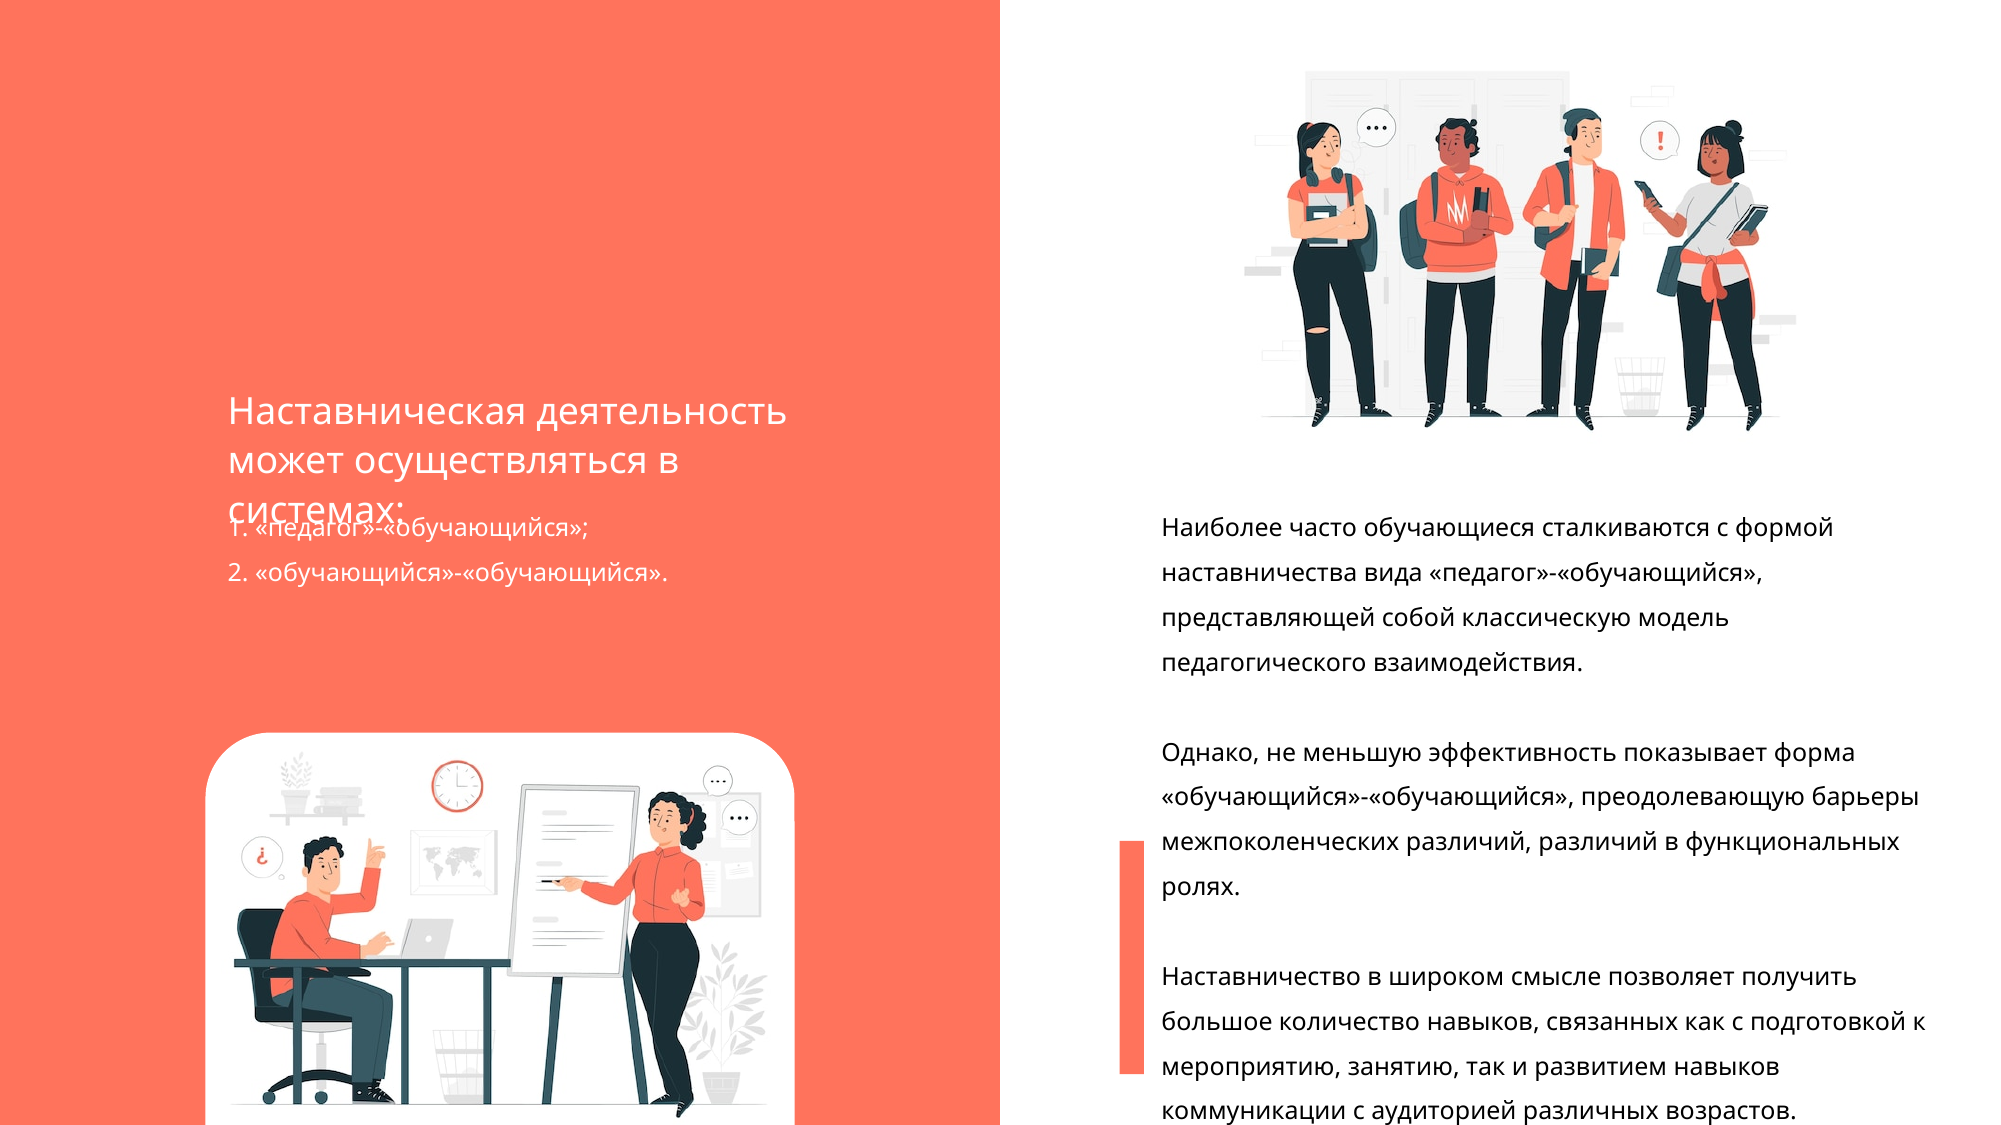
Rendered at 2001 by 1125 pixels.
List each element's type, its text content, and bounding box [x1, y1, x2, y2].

text_box Наиболее часто обучающиеся сталкиваются с формой наставничества вида «педагог»-«обучающийся», представляющей собой классическую модель педагогического взаимодействия. Однако, не меньшую эффективность показывает форма «обучающийся»-«обучающийся», преодолевающую барьеры межпоколенческих различий, различий в функциональных ролях. Наставничество в широком смысле позволяет получить большое количество навыков, связанных как с подготовкой к мероприятию, занятию, так и развитием навыков коммуникации с аудиторией различных возрастов. [1161, 496, 1931, 1125]
picture [205, 732, 795, 1125]
text_box 1. «педагог»-«обучающийся»; 2. «обучающийся»-«обучающийся». [227, 496, 690, 587]
text_box [1119, 840, 1145, 1075]
picture [1225, 50, 1815, 444]
text_box Наставническая деятельность может осуществляться в системах: [227, 382, 865, 531]
text_box [0, 0, 1001, 1125]
